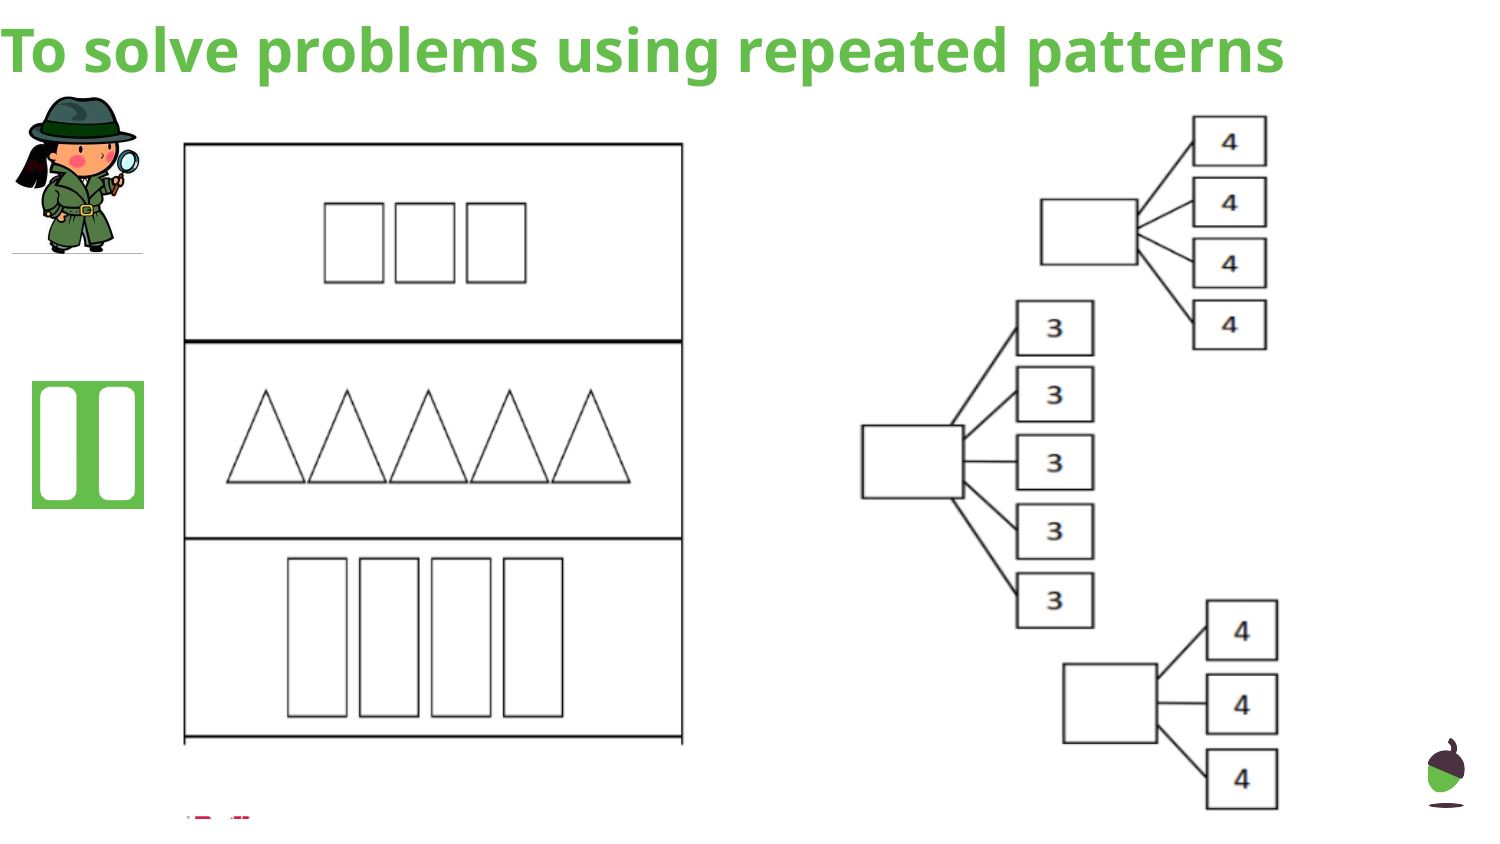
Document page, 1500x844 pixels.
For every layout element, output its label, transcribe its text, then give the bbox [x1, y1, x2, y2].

picture [1427, 738, 1465, 808]
picture [167, 100, 1294, 819]
picture [31, 381, 144, 510]
picture [11, 94, 144, 254]
title To solve problems using repeated patterns [0, 1, 1500, 76]
